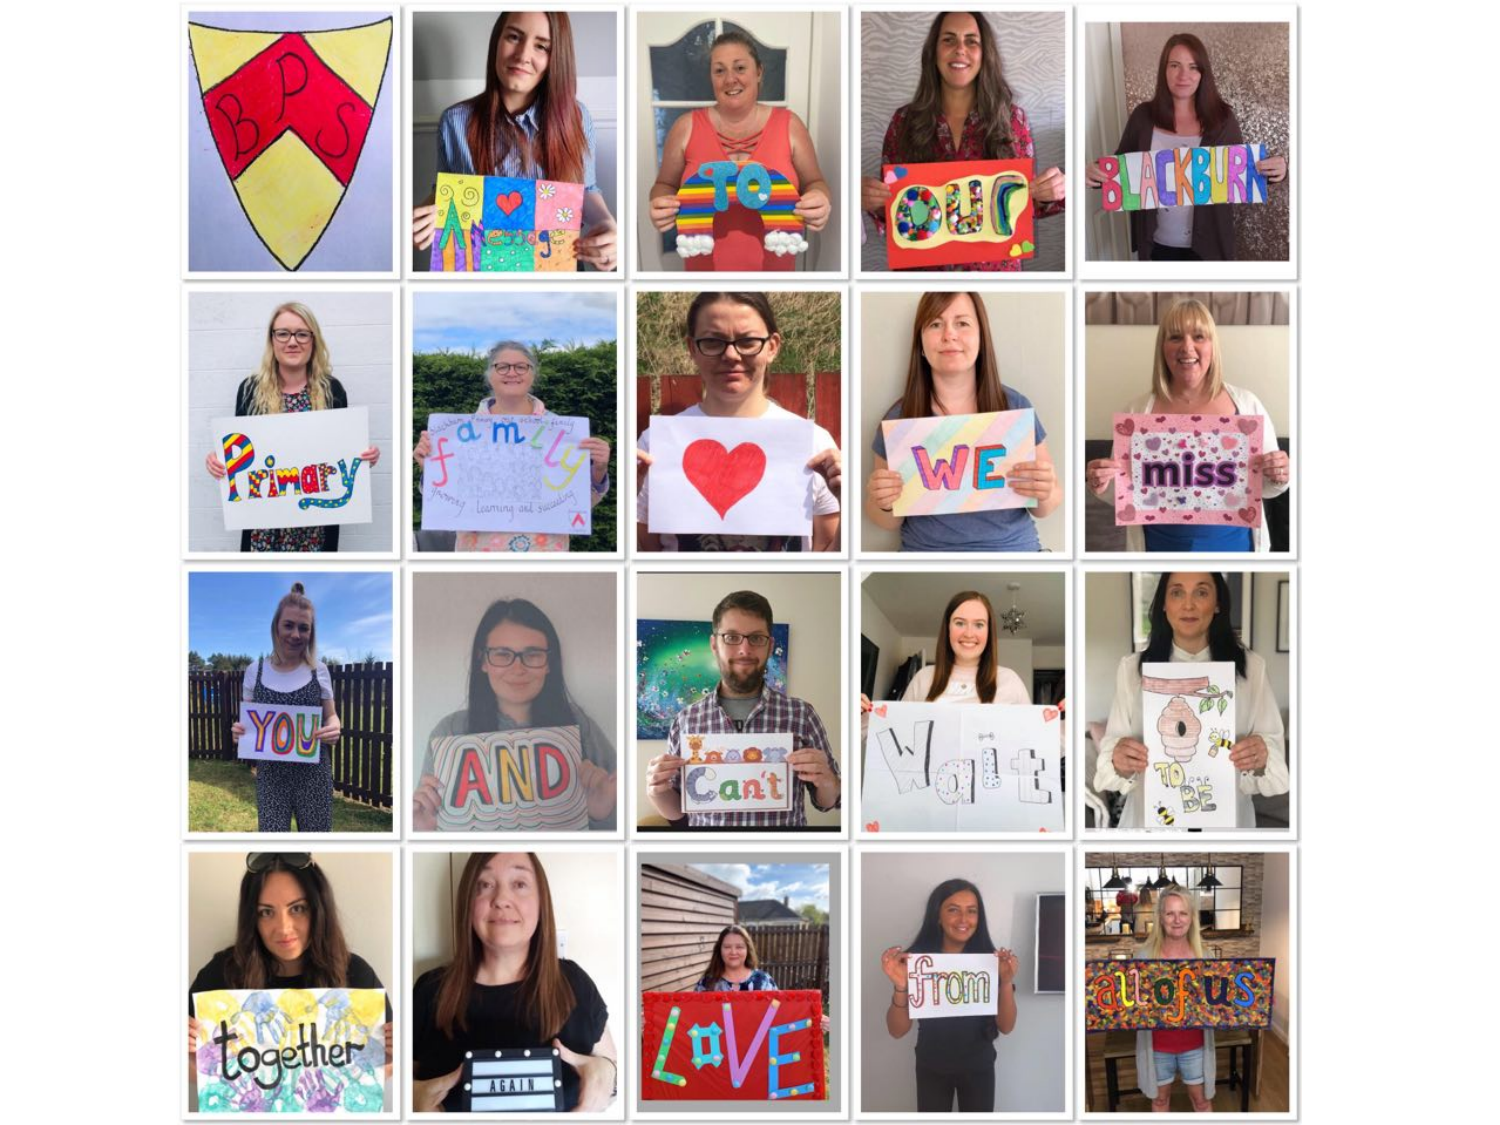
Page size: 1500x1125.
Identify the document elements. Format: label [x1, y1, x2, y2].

list [176, 0, 1302, 1125]
